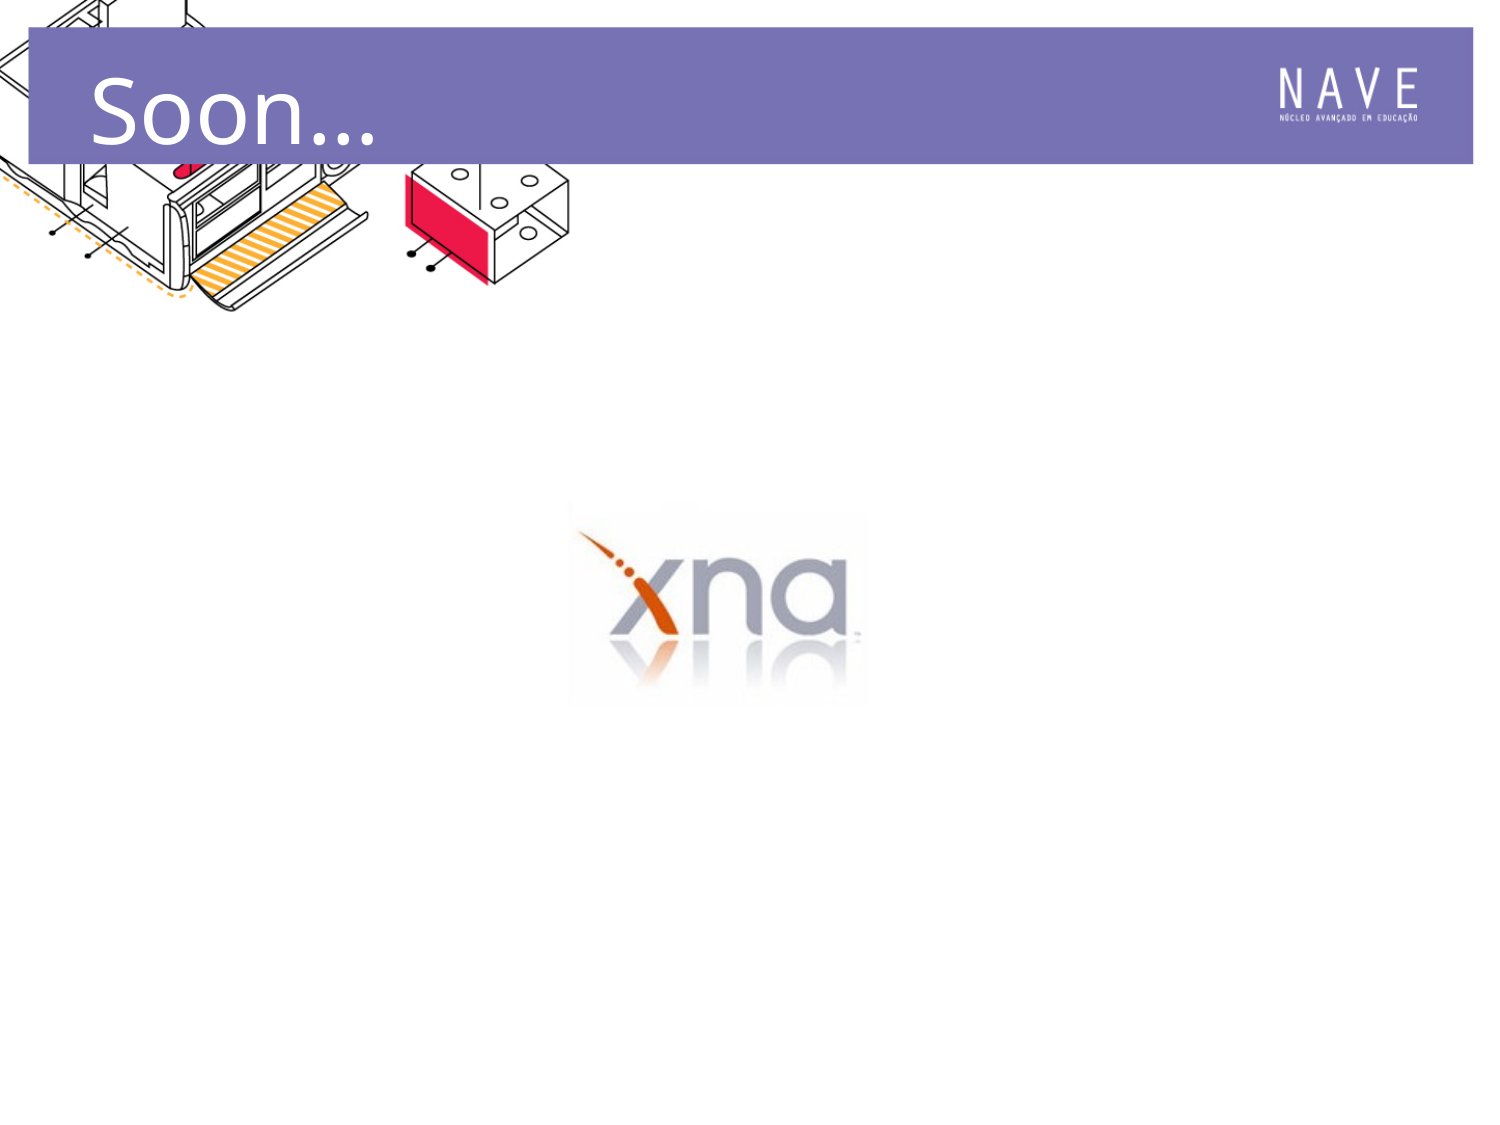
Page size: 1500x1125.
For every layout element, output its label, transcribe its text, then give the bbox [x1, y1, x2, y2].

title Soon… [75, 45, 1425, 233]
picture [0, 0, 1500, 1125]
